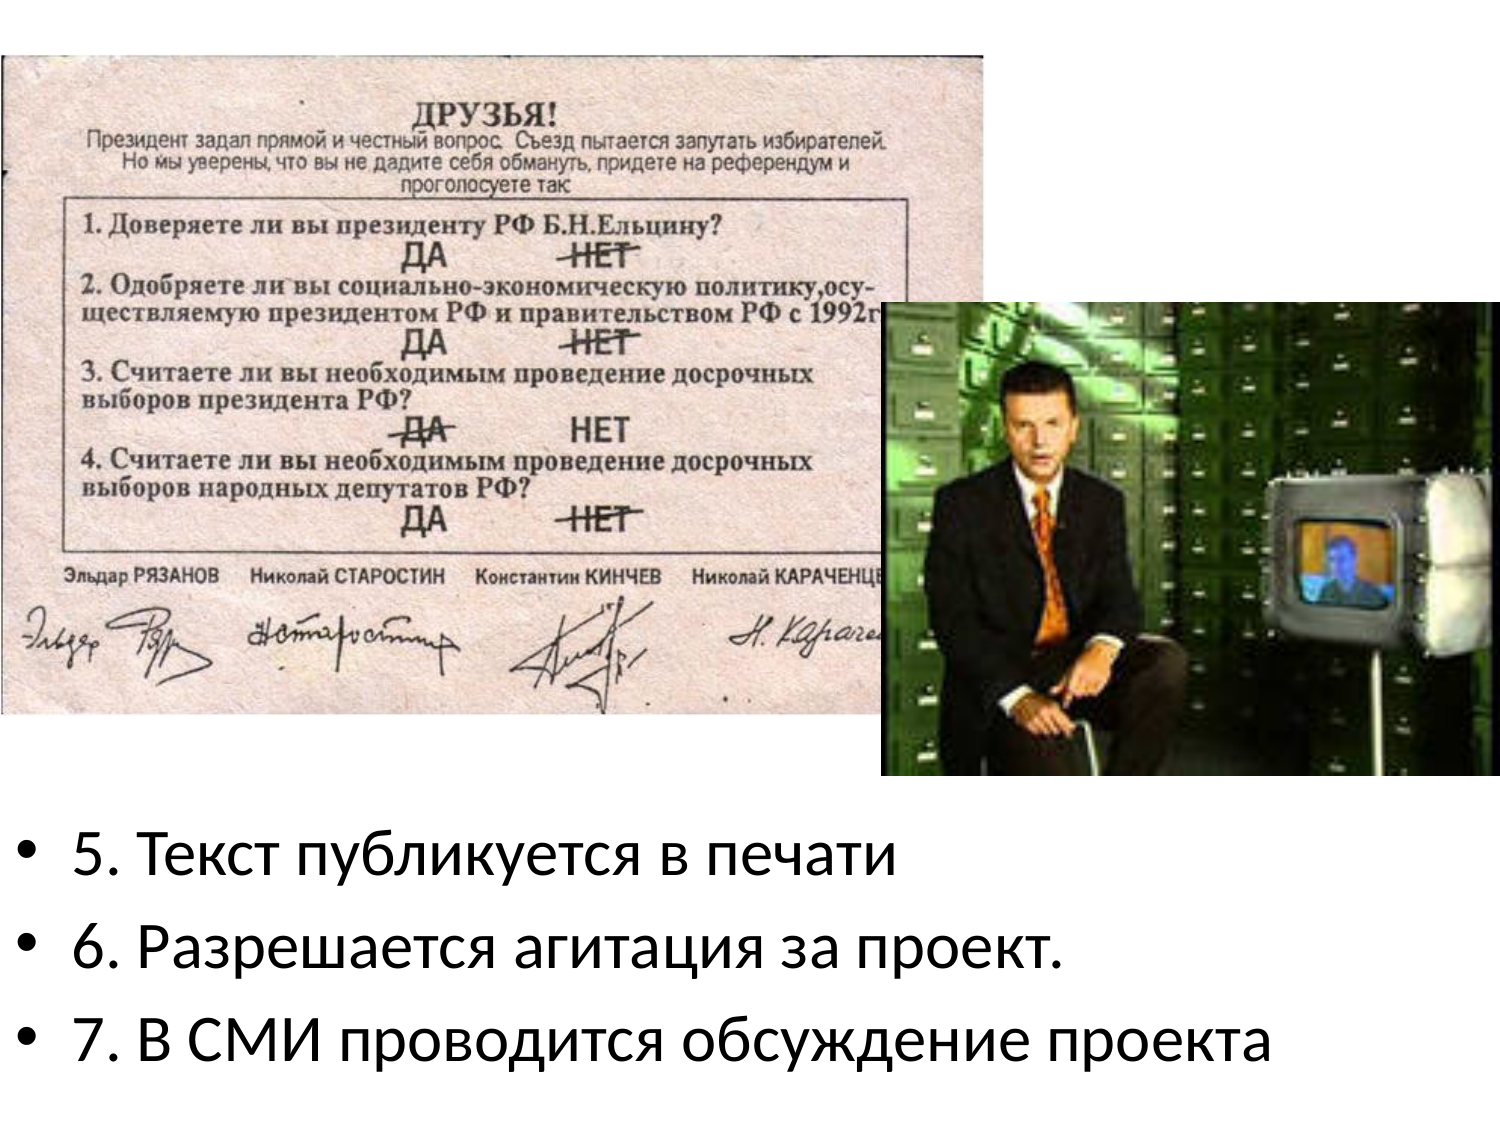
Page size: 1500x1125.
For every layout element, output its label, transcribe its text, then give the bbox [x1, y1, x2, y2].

picture [0, 54, 1500, 776]
list 5. Текст публикуется в печати 6. Разрешается агитация за проект. 7. В СМИ проводится обсуждение проекта [0, 800, 1350, 1125]
